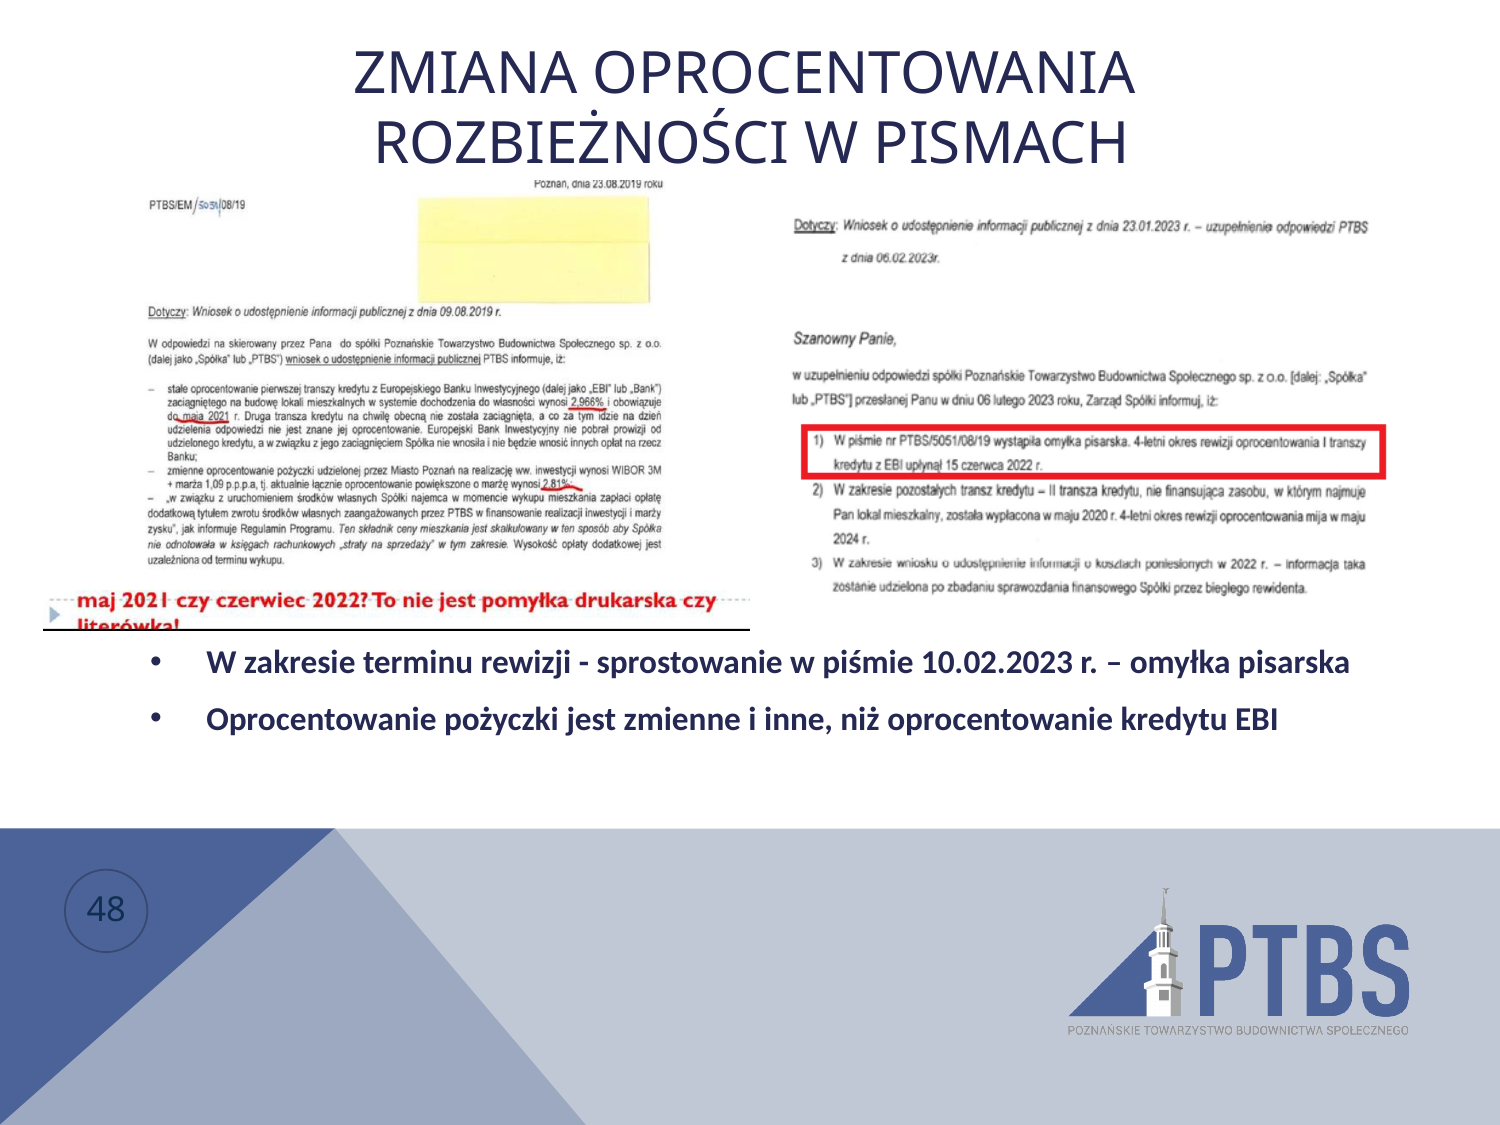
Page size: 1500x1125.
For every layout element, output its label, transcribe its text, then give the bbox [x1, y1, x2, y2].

text_box 48 [64, 868, 149, 954]
list Km W zakresie terminu rewizji - sprostowanie w piśmie 10.02.2023 r. – omyłka pisarska Oprocentowanie pożyczki jest zmienne i inne, niż oprocentowanie kredytu EBI [135, 180, 1388, 768]
picture [39, 180, 751, 631]
picture [977, 833, 1500, 1125]
picture [785, 196, 1393, 627]
title Zmiana oprocentowania Rozbieżności w Pismach [135, 60, 1369, 150]
